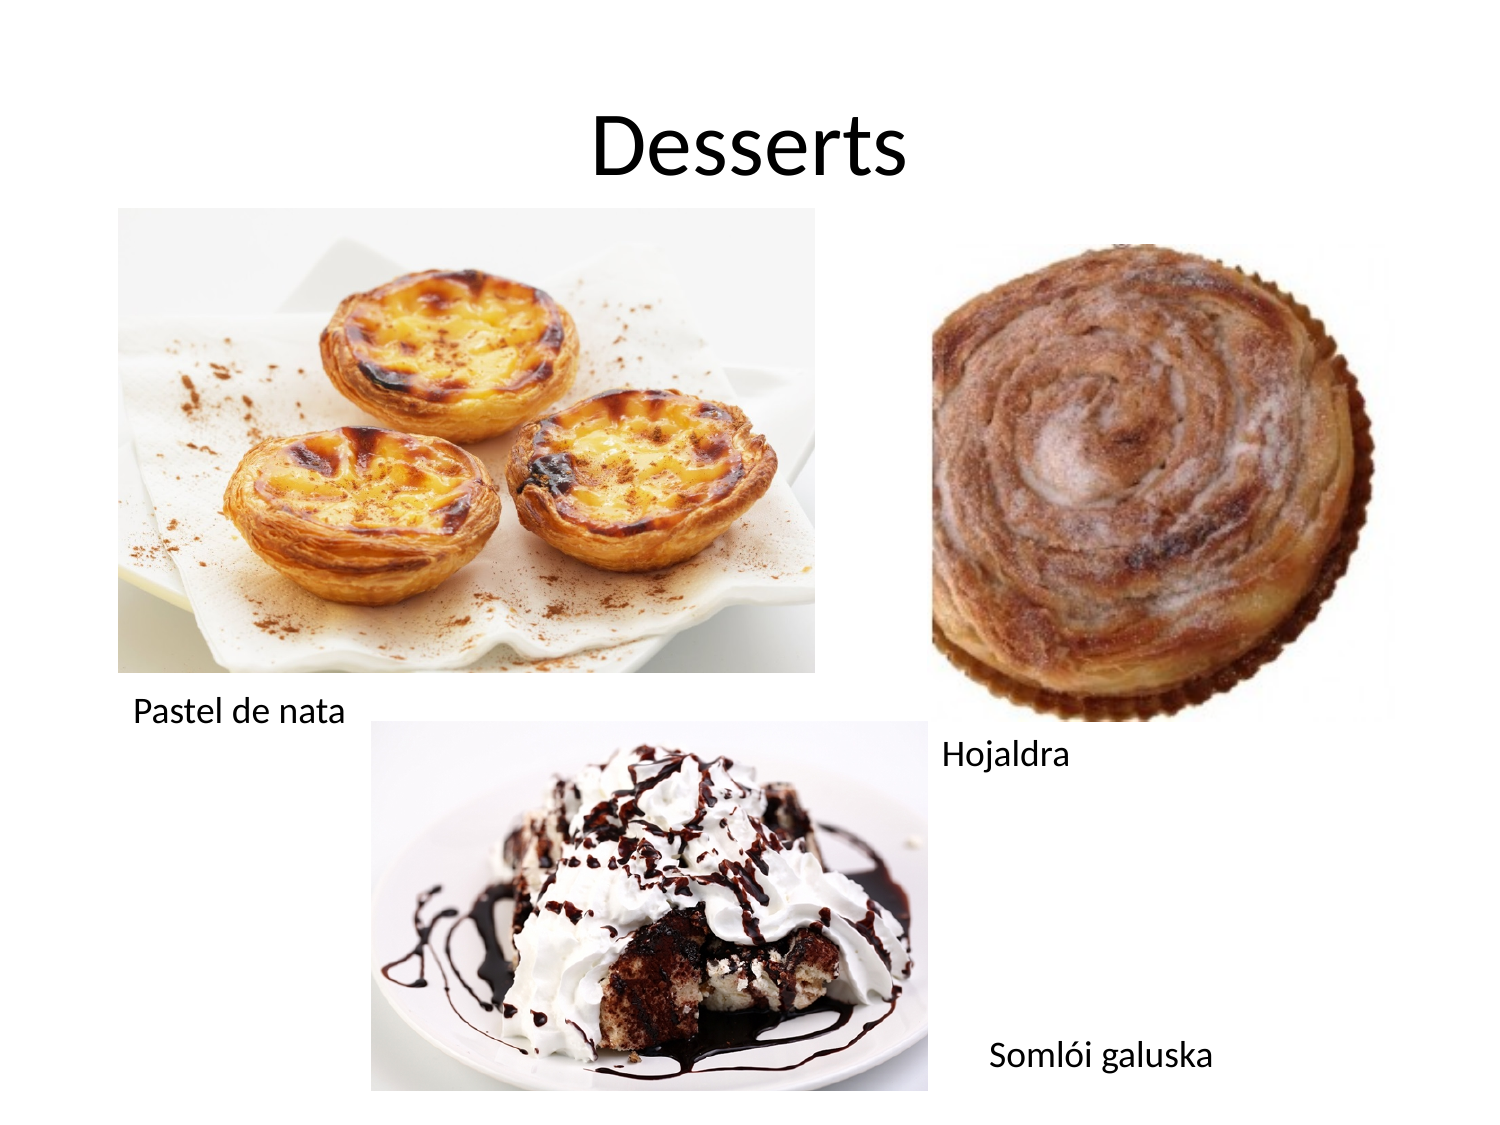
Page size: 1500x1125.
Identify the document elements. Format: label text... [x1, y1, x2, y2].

text_box Hojaldra [932, 730, 1365, 781]
text_box Pastel de nata [118, 680, 804, 739]
picture [371, 244, 1404, 1092]
text_box Somlói galuska [974, 1023, 1388, 1083]
picture [118, 207, 815, 673]
title Desserts [75, 45, 1425, 233]
